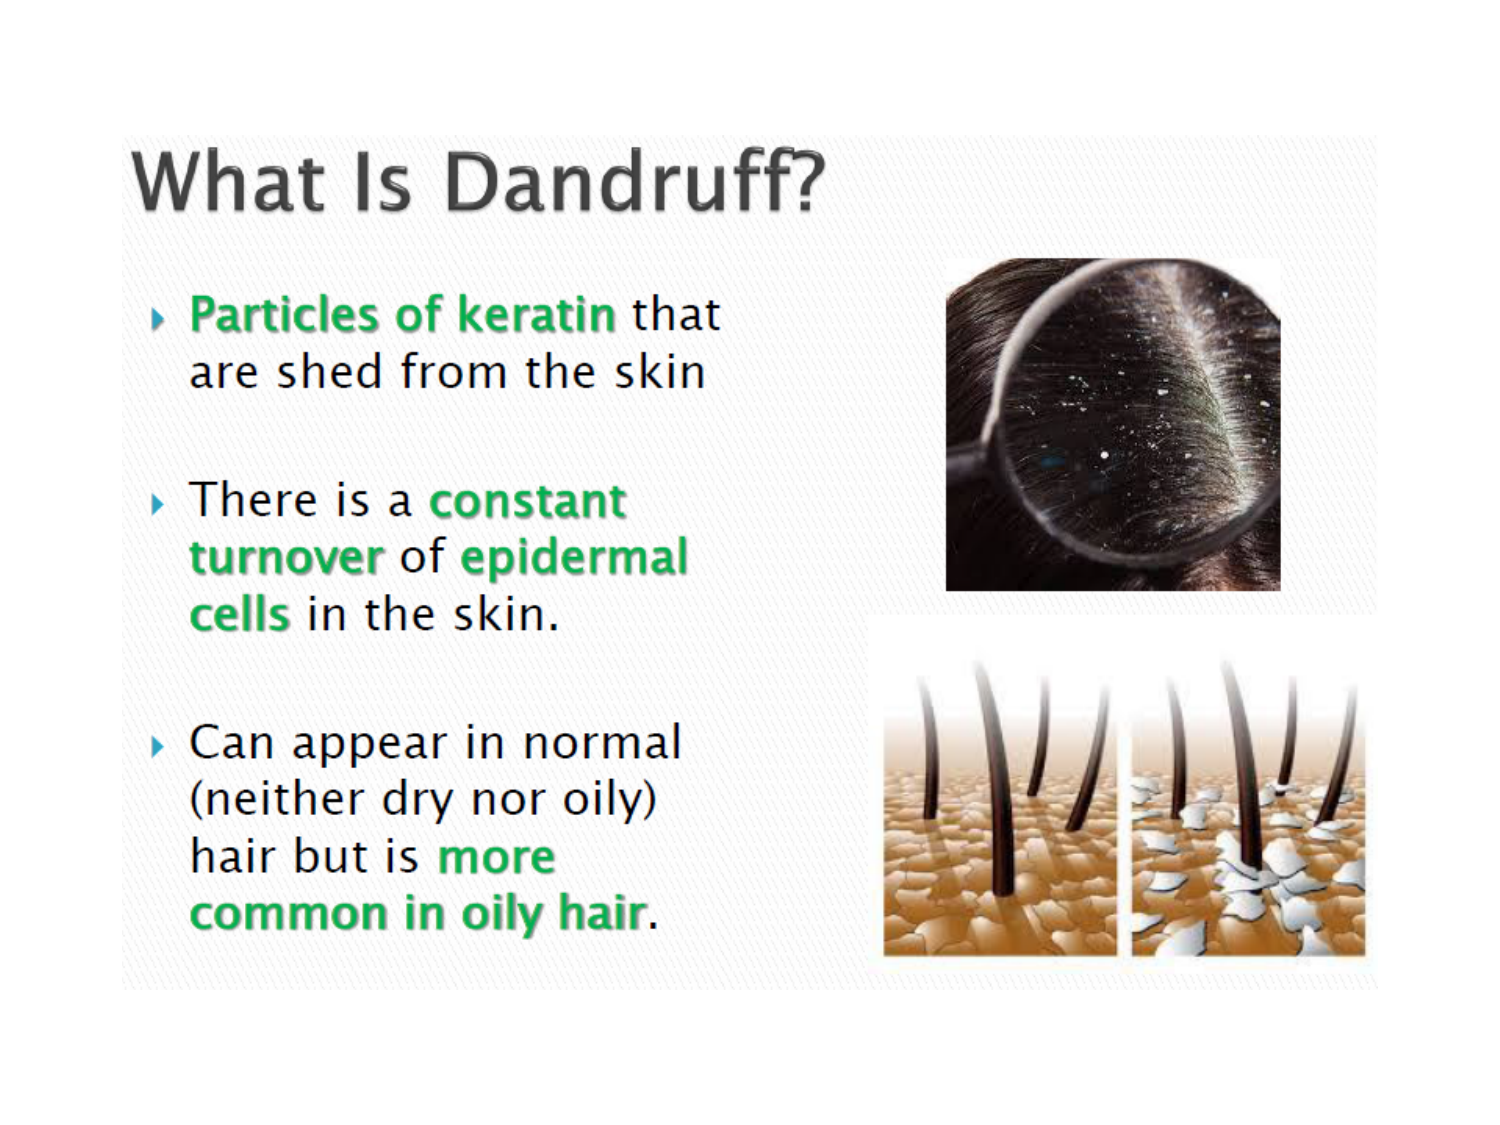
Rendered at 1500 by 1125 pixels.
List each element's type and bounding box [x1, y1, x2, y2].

picture [122, 134, 1378, 991]
